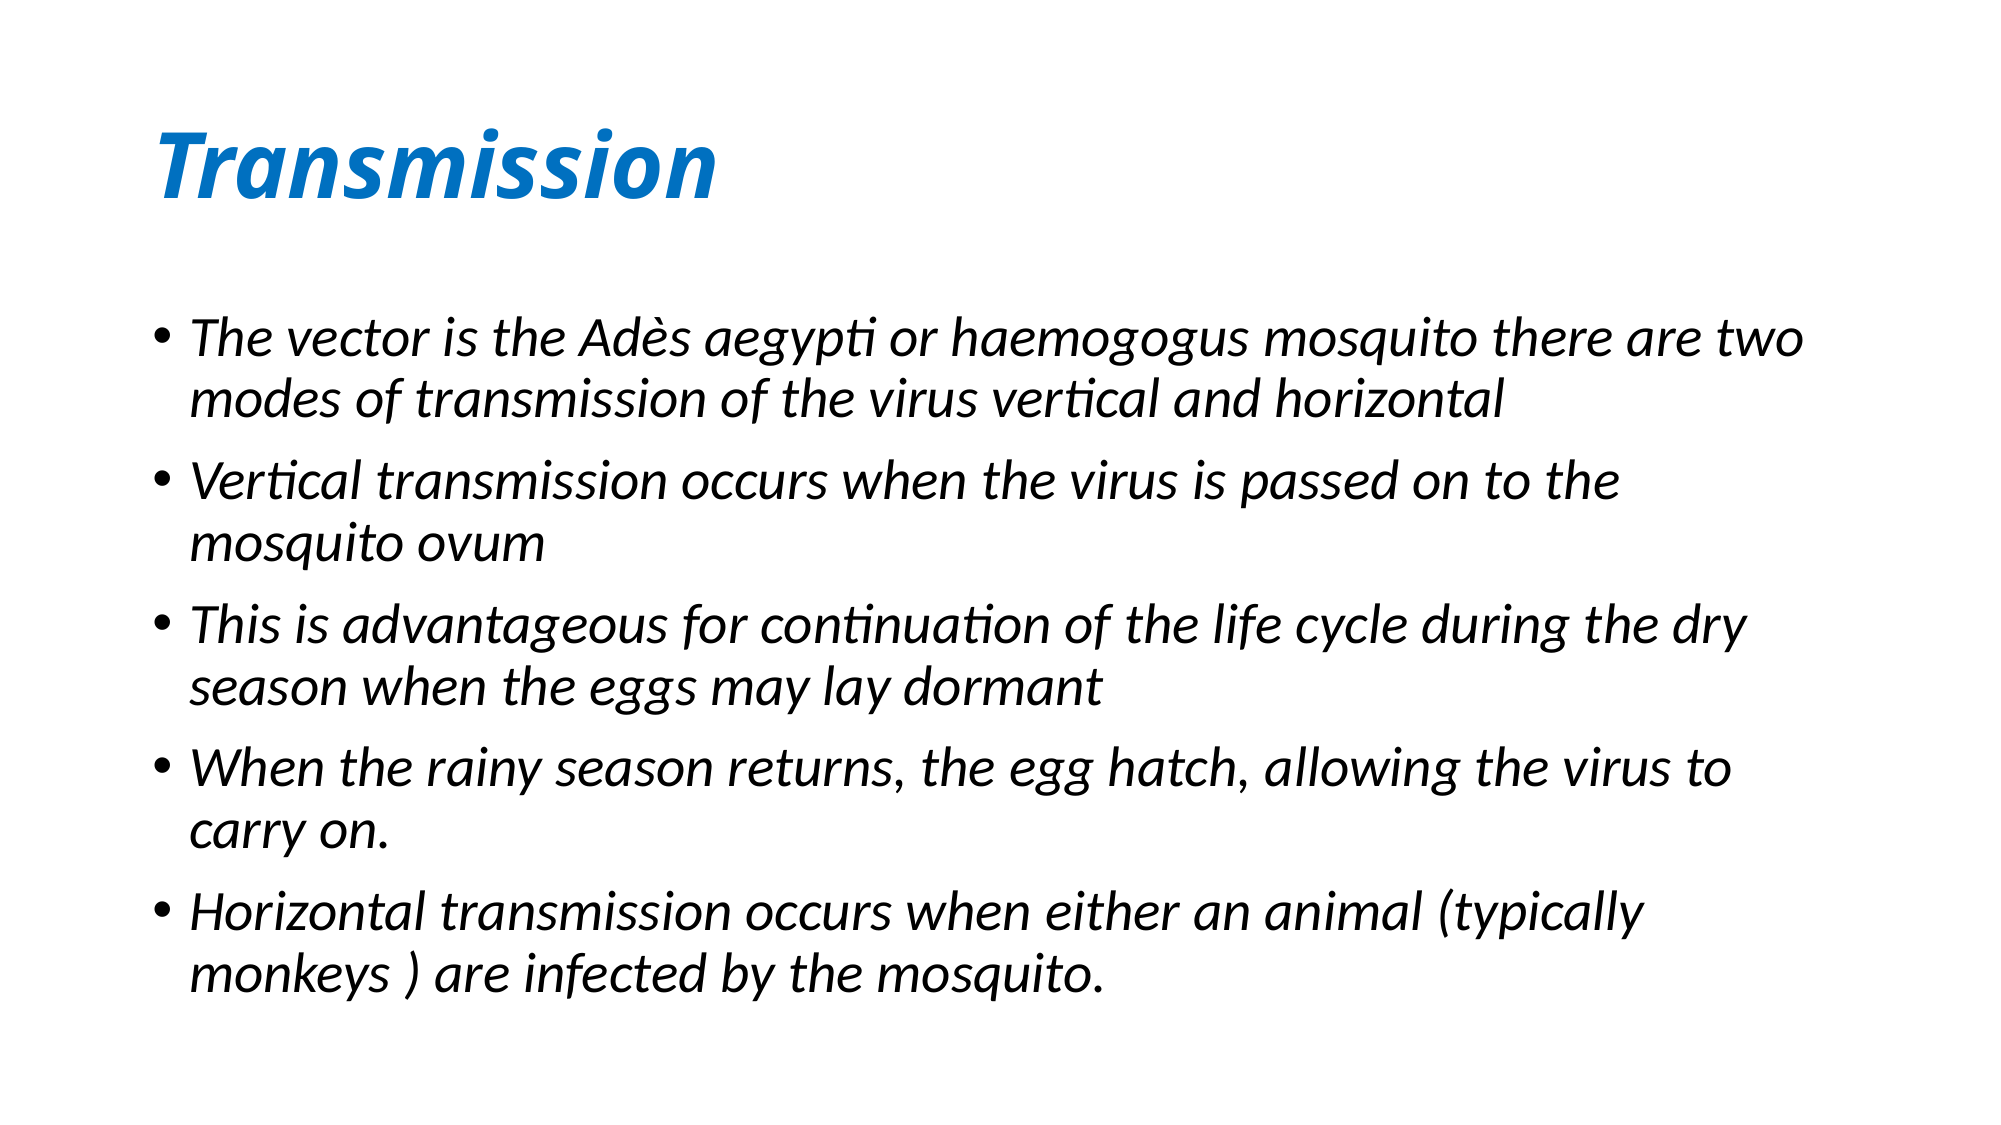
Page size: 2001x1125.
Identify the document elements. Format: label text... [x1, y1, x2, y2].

list The vector is the Adès aegypti or haemogogus mosquito there are two modes of transmission of the virus vertical and horizontal Vertical transmission occurs when the virus is passed on to the mosquito ovum This is advantageous for continuation of the life cycle during the dry season when the eggs may lay dormant When the rainy season returns, the egg hatch, allowing the virus to carry on. Horizontal transmission occurs when either an animal (typically monkeys ) are infected by the mosquito. [137, 299, 1863, 1014]
title Transmission [137, 59, 1863, 278]
